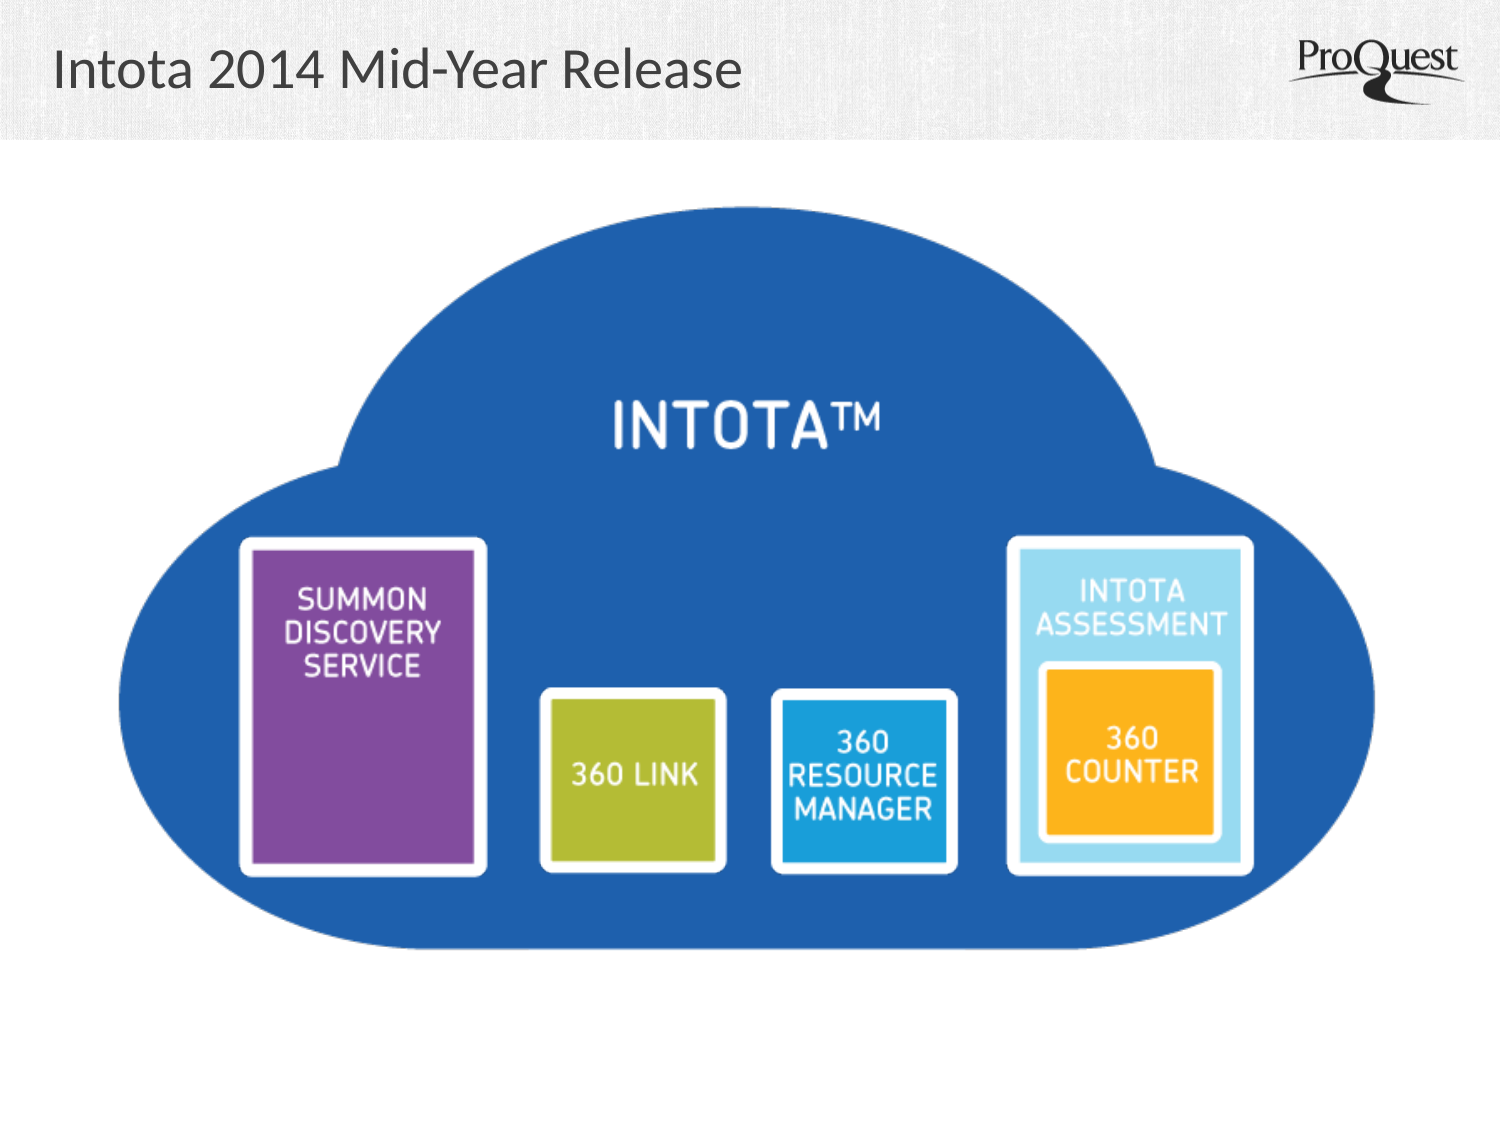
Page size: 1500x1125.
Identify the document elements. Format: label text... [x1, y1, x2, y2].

title Intota 2014 Mid-Year Release [37, 0, 1240, 140]
picture [0, 0, 1500, 1125]
